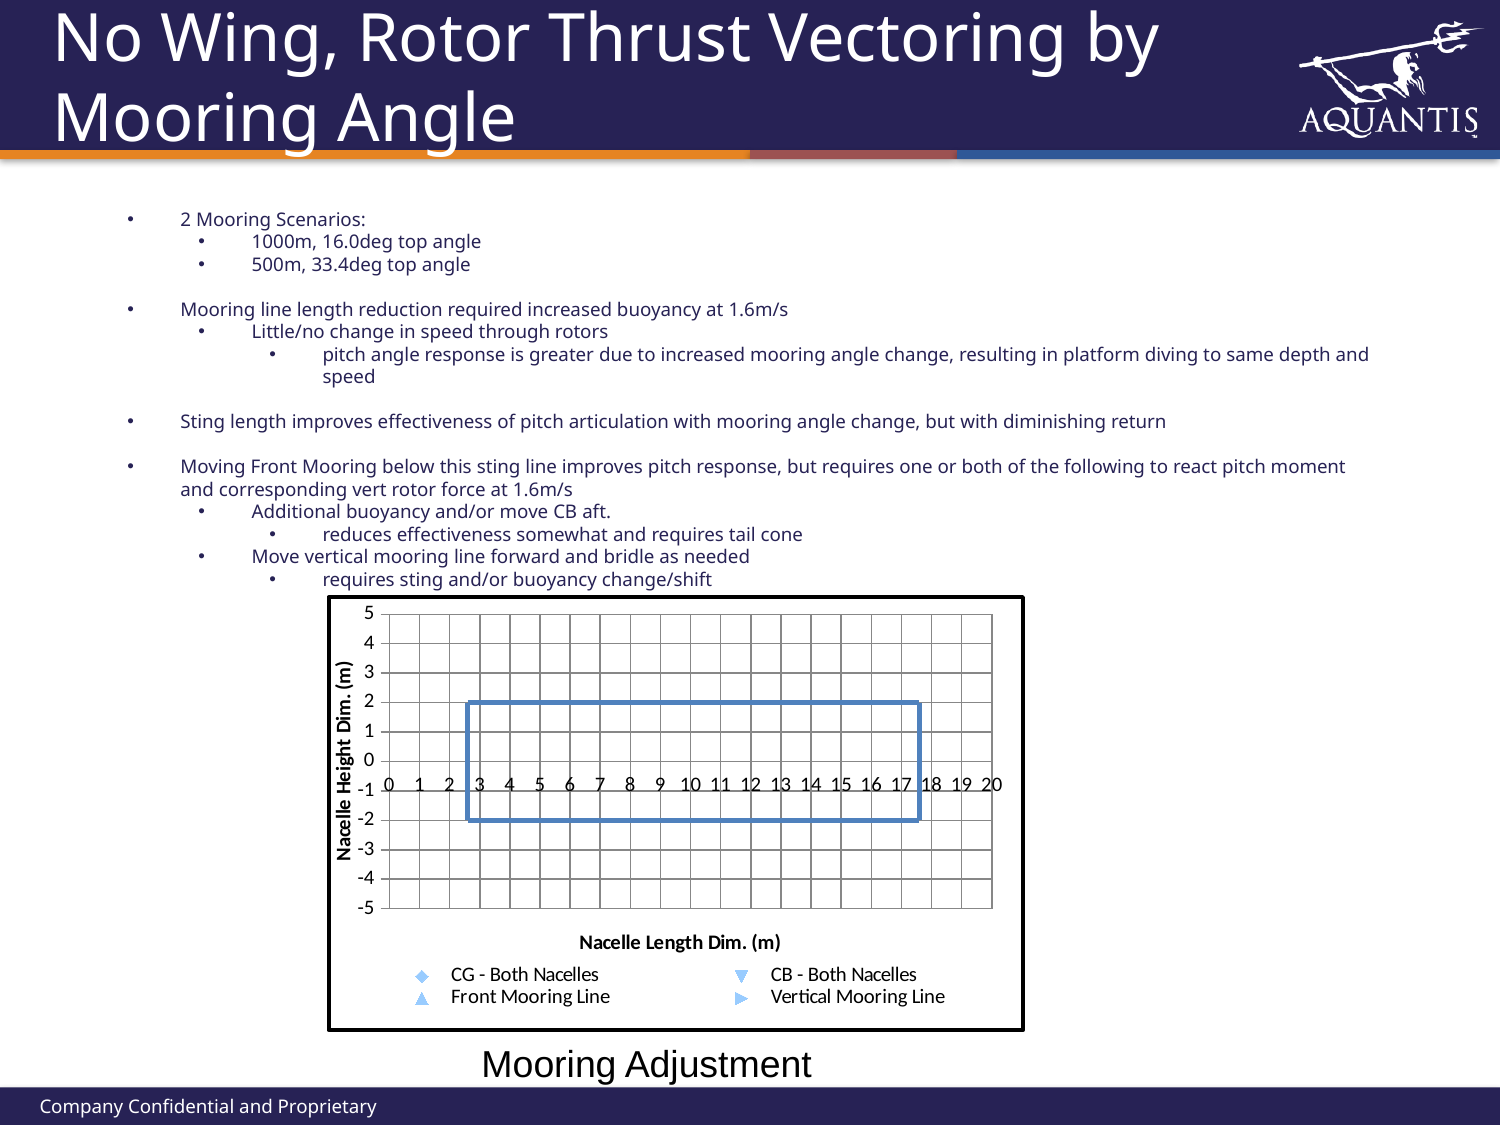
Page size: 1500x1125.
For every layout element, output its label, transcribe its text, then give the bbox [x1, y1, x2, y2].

text_box 2 Mooring Scenarios: 1000m, 16.0deg top angle 500m, 33.4deg top angle Mooring line length reduction required increased buoyancy at 1.6m/s Little/no change in speed through rotors pitch angle response is greater due to increased mooring angle change, resulting in platform diving to same depth and speed Sting length improves effectiveness of pitch articulation with mooring angle change, but with diminishing return Moving Front Mooring below this sting line improves pitch response, but requires one or both of the following to react pitch moment and corresponding vert rotor force at 1.6m/s Additional buoyancy and/or move CB aft. reduces effectiveness somewhat and requires tail cone Move vertical mooring line forward and bridle as needed requires sting and/or buoyancy change/shift [112, 200, 1388, 600]
picture [1426, 21, 1485, 138]
chart [326, 594, 1026, 1033]
text_box Mooring Adjustment [466, 1041, 827, 1092]
title No Wing, Rotor Thrust Vectoring by Mooring Angle [37, 12, 1426, 138]
